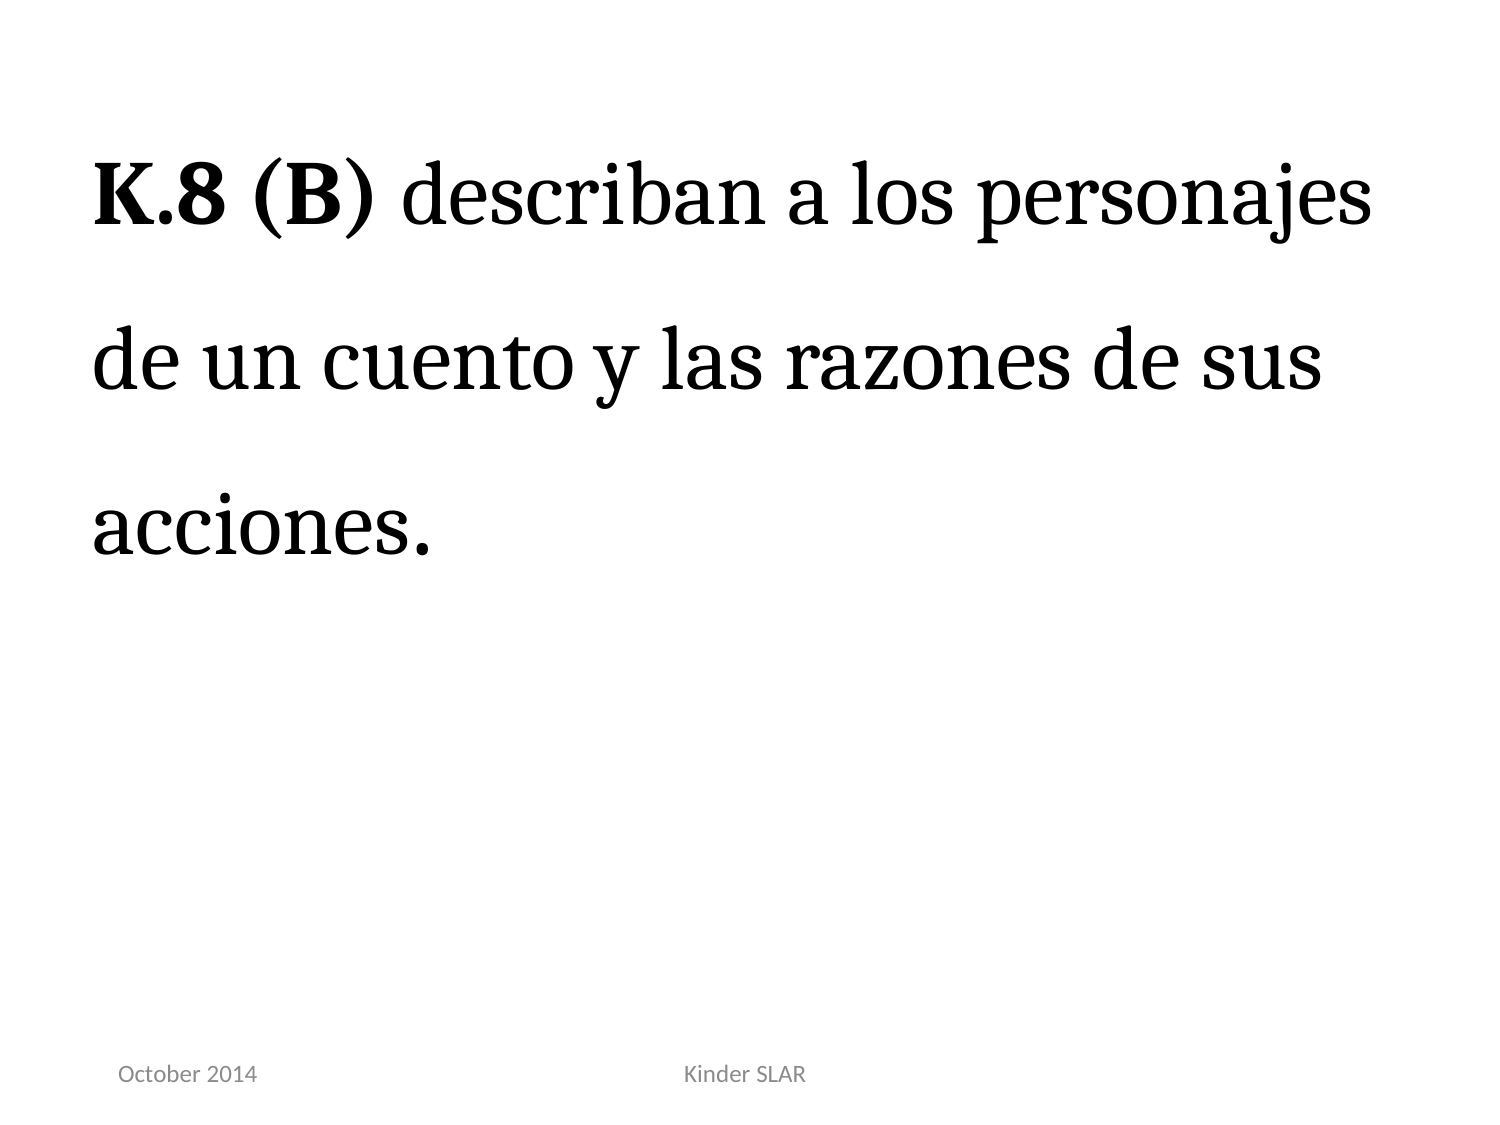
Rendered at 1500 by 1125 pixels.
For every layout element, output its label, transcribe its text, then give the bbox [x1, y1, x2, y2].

footer Kinder SLAR [492, 1042, 999, 1103]
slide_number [103, 1042, 441, 1103]
subtitle K.8 (B) describan a los personajes de un cuento y las razones de sus acciones. [78, 70, 1429, 1014]
